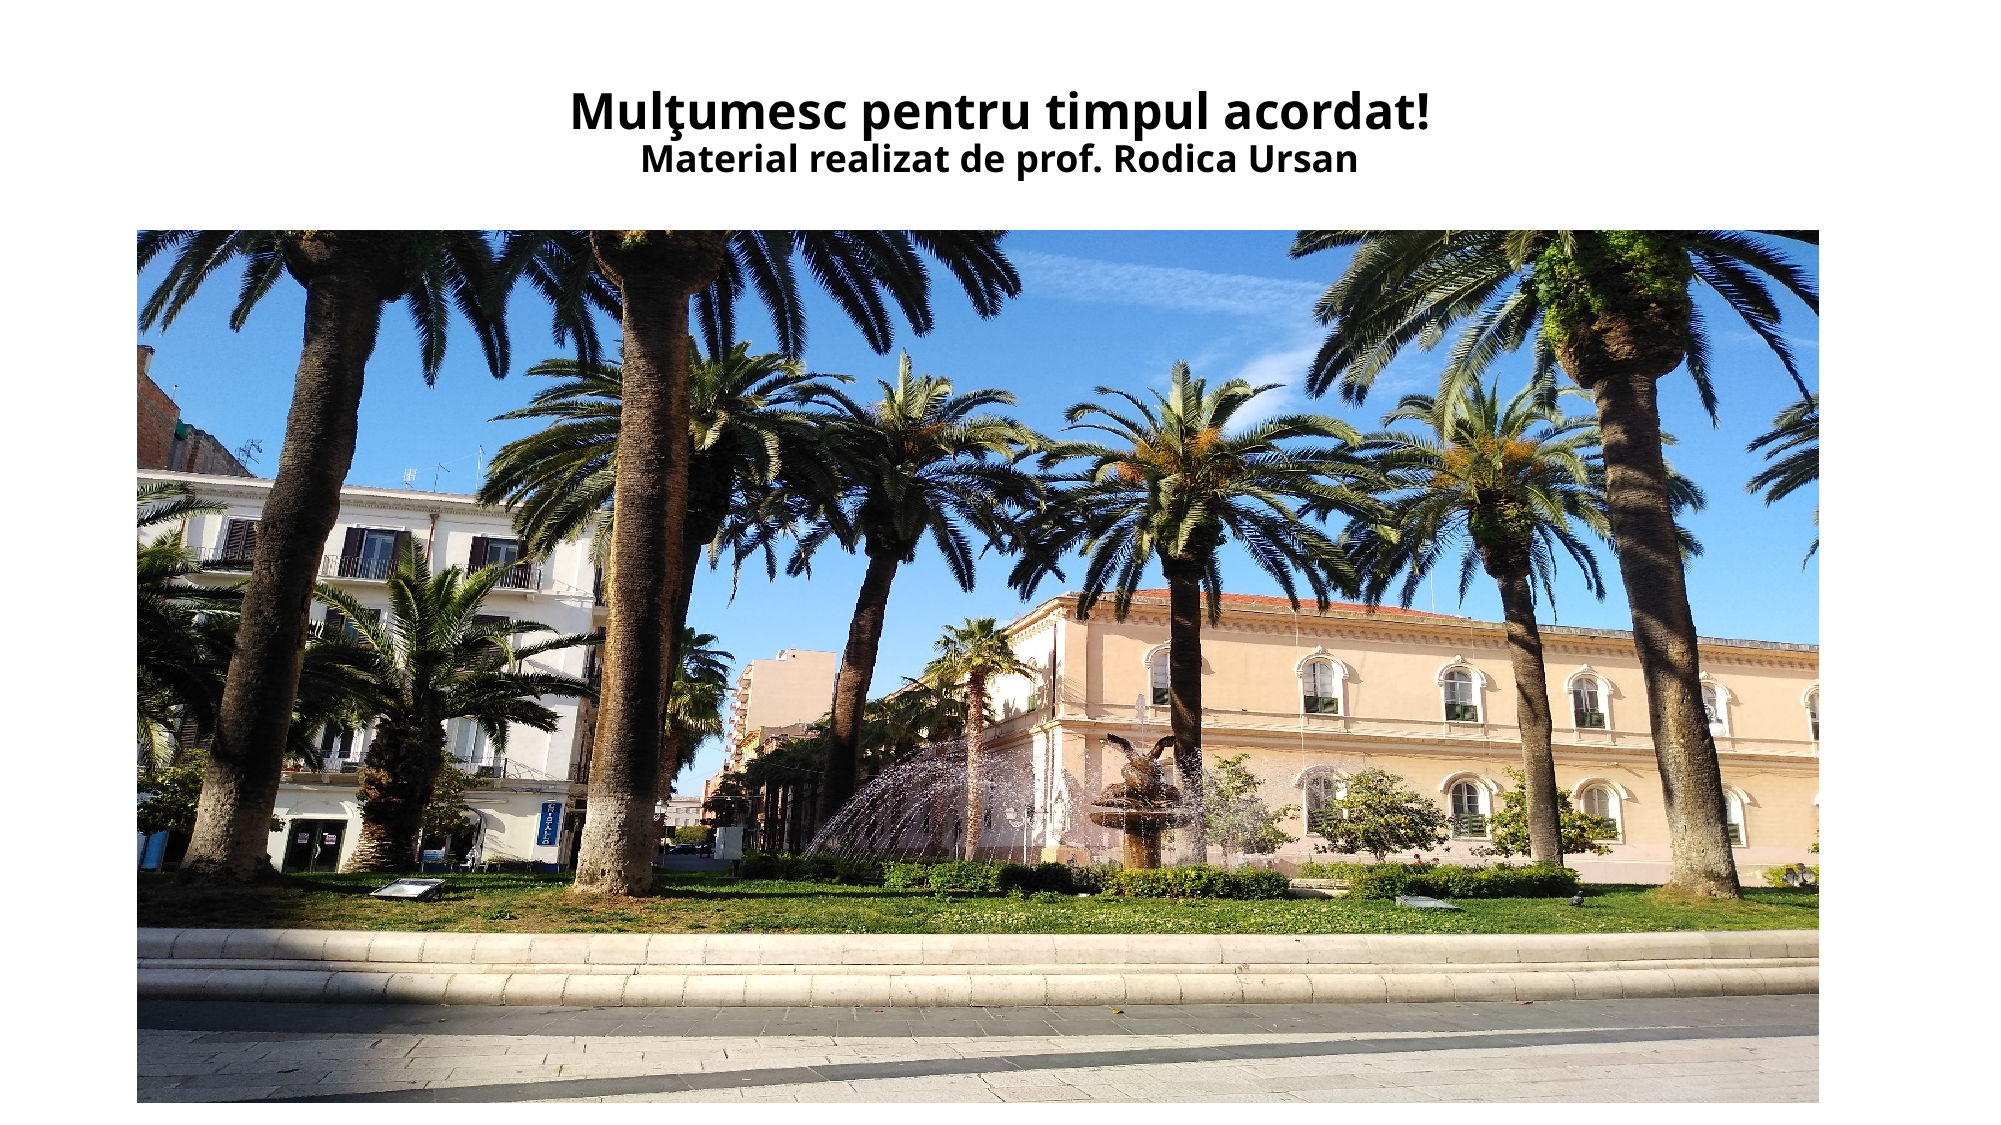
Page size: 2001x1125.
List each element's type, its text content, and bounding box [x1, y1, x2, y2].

title Mulţumesc pentru timpul acordat! Material realizat de prof. Rodica Ursan [137, 45, 1863, 222]
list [137, 230, 1819, 1104]
